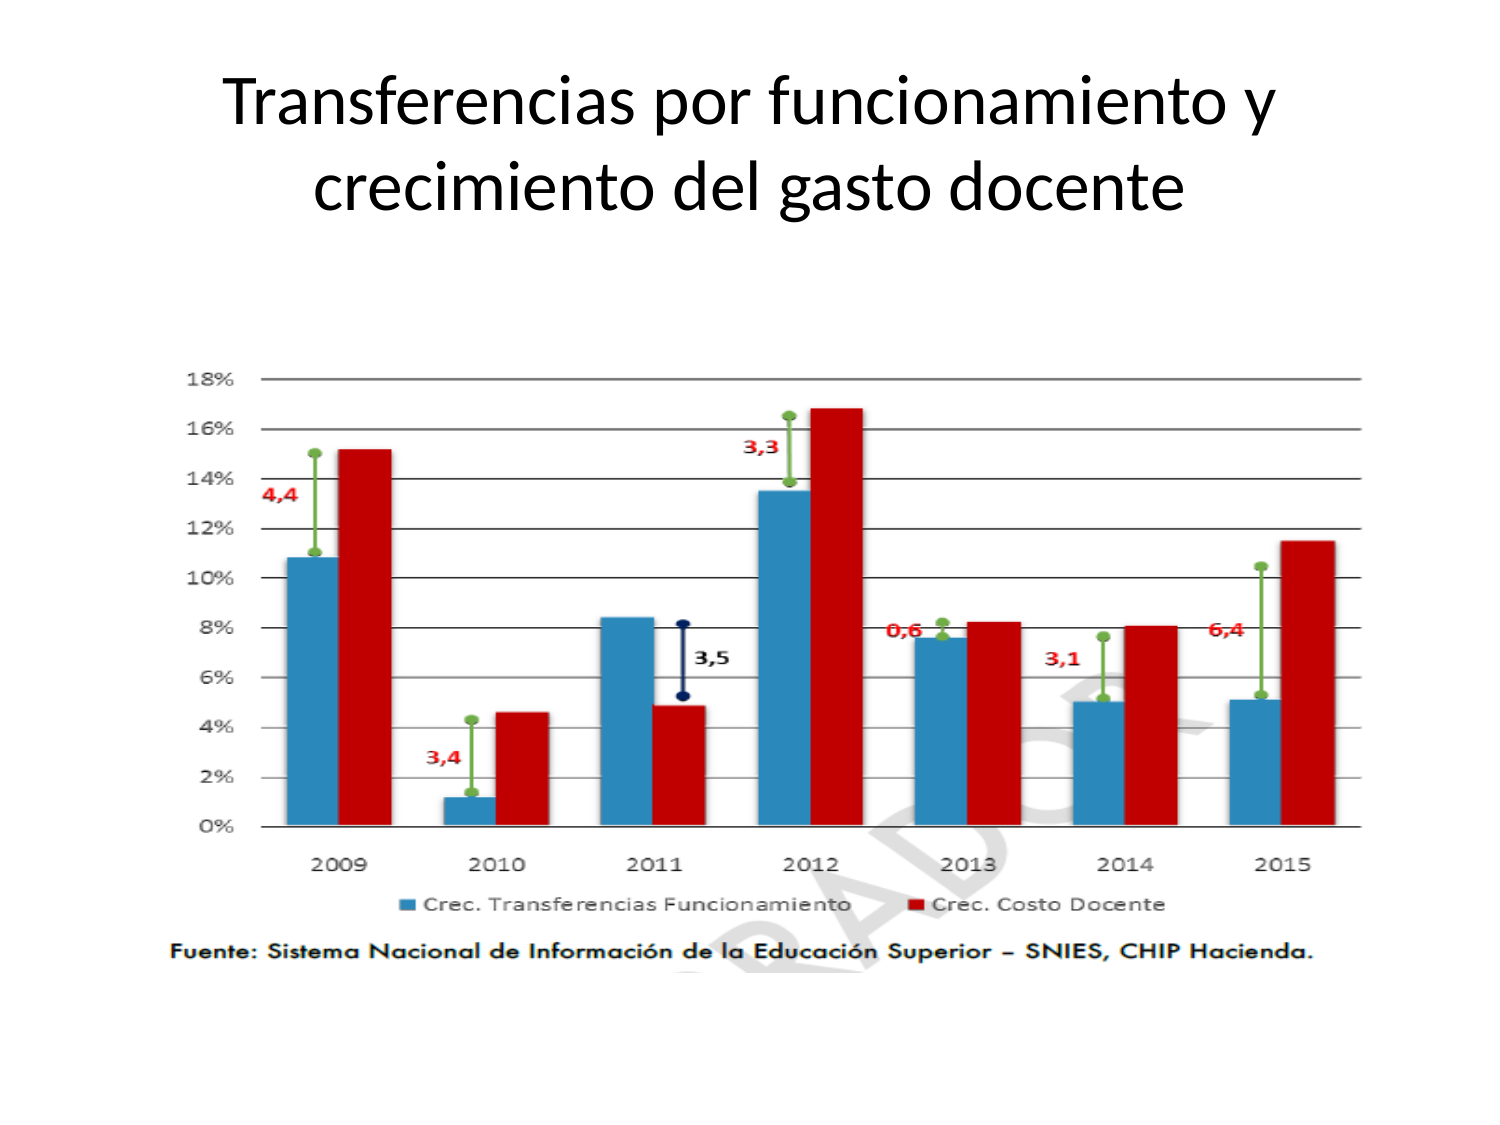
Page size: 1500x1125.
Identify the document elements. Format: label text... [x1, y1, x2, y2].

title Transferencias por funcionamiento y crecimiento del gasto docente [75, 45, 1425, 233]
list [133, 364, 1420, 973]
